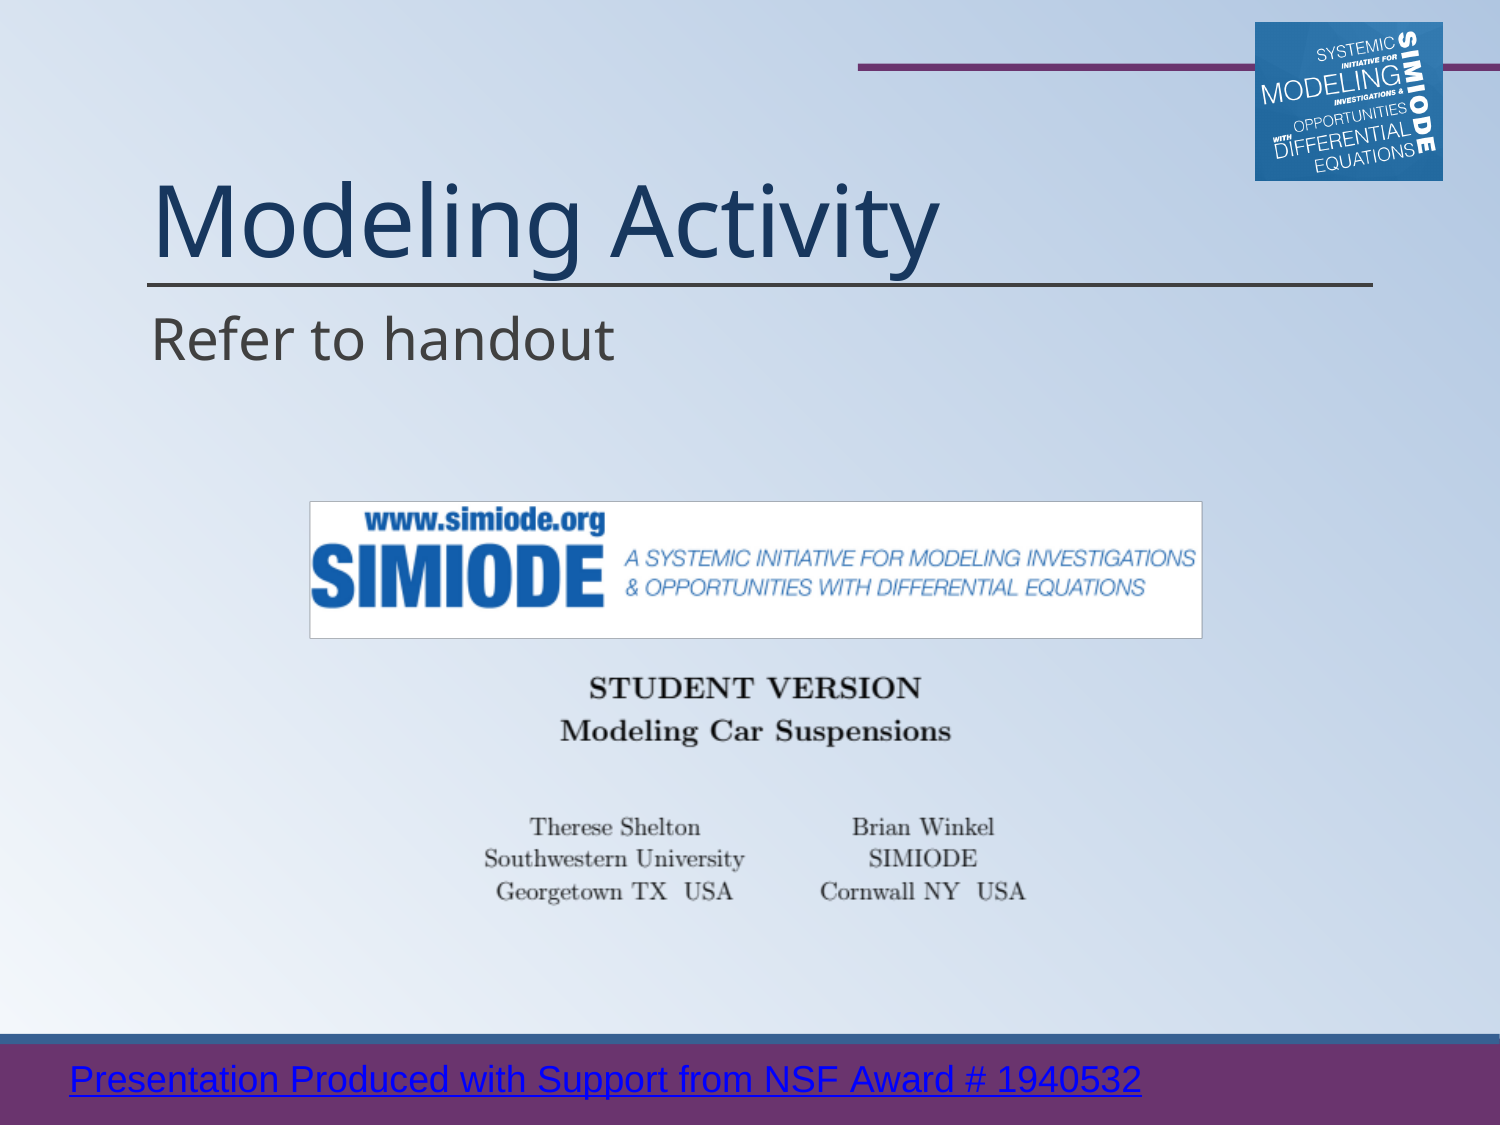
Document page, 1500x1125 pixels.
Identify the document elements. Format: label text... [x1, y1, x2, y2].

picture [1255, 22, 1443, 181]
title Modeling Activity [135, 47, 1373, 285]
list Refer to handout [135, 302, 1373, 963]
picture [292, 471, 1215, 944]
